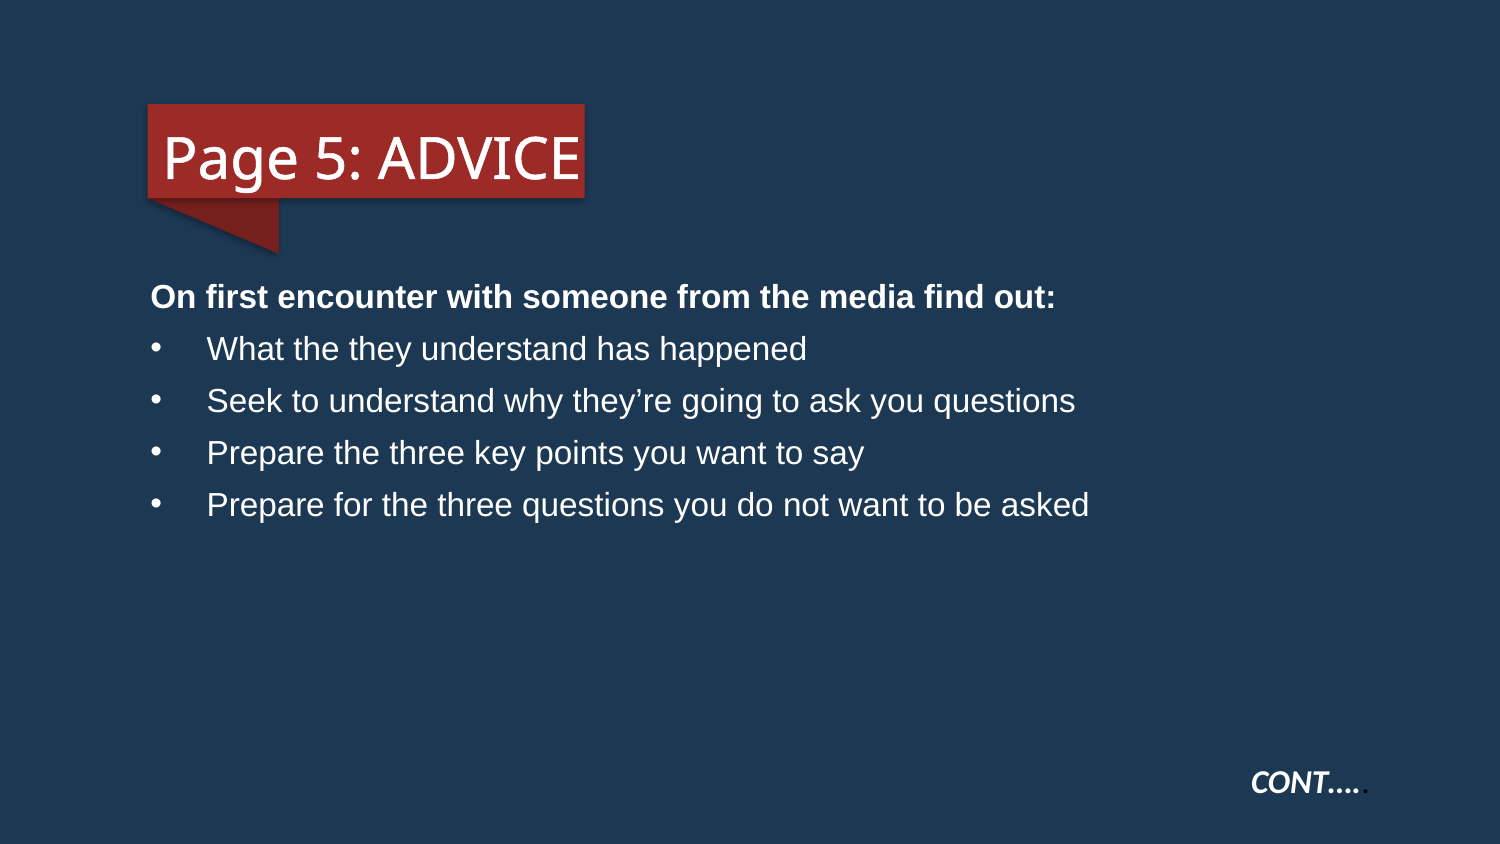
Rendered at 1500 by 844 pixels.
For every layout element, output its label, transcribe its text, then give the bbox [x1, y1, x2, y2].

text_box On first encounter with someone from the media find out: What the they understand has happened Seek to understand why they’re going to ask you questions Prepare the three key points you want to say Prepare for the three questions you do not want to be asked [135, 256, 1424, 531]
text_box Page 5: ADVICE [147, 78, 729, 198]
text_box CONT….. [147, 752, 1385, 808]
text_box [147, 103, 585, 254]
